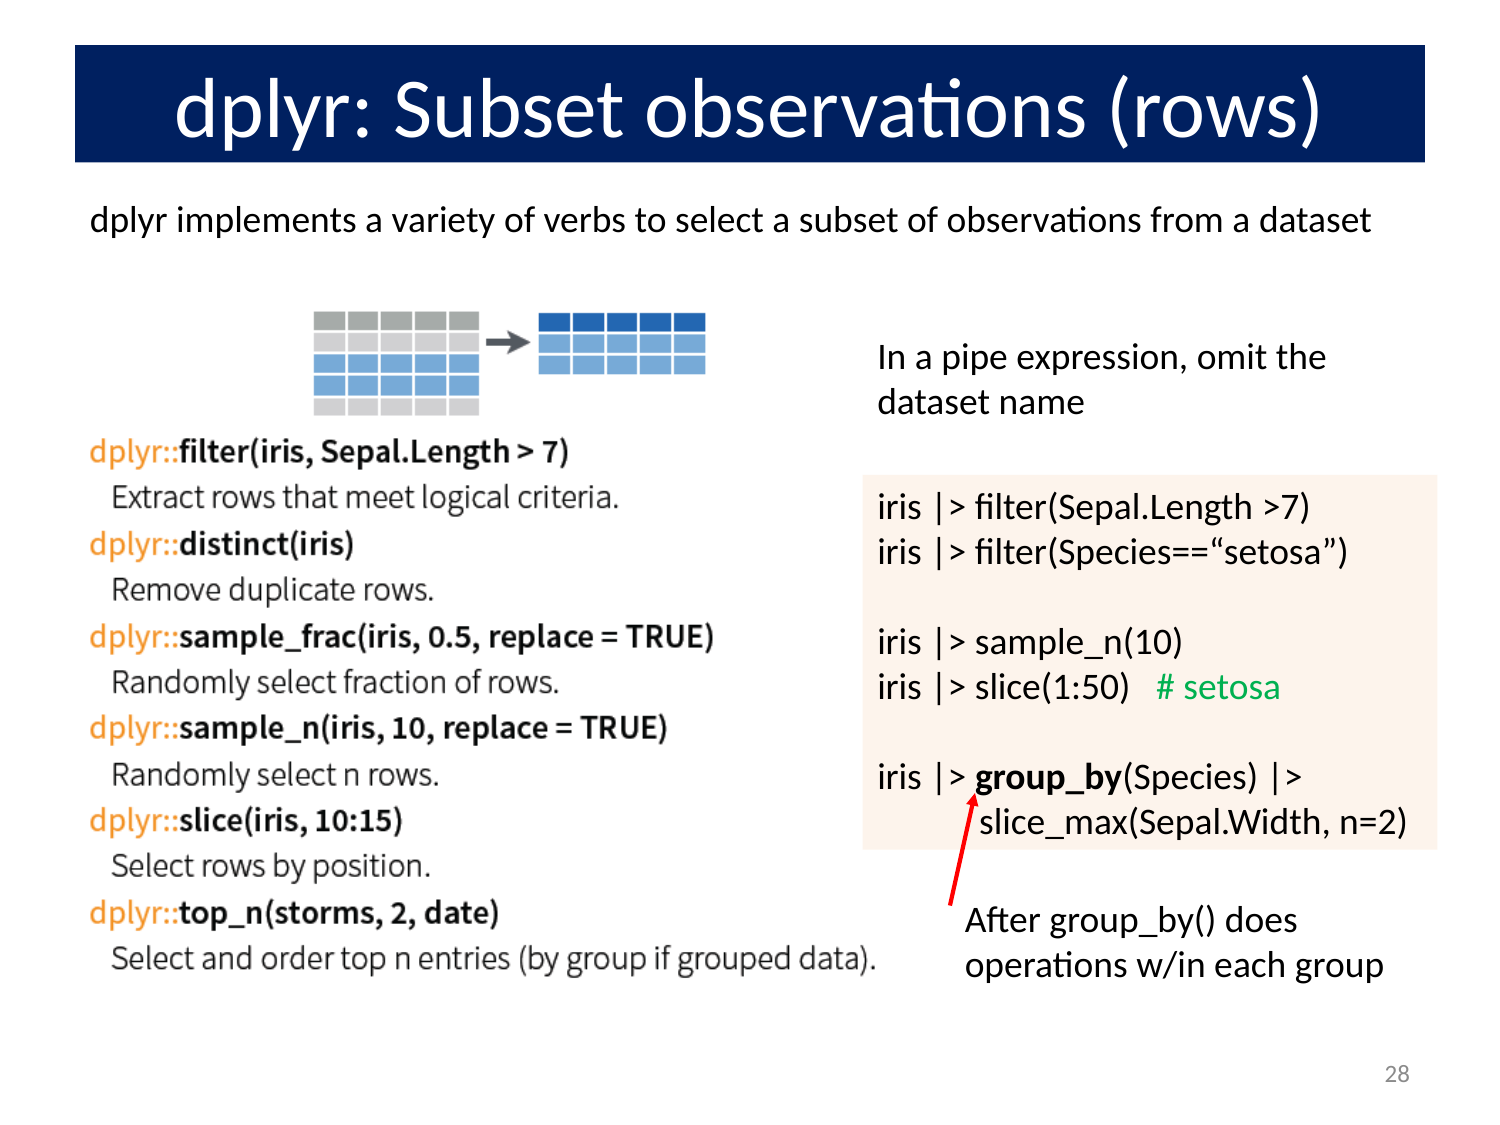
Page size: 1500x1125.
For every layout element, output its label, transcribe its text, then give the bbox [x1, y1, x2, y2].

title dplyr: Subset observations (rows) [75, 45, 1425, 163]
text_box After group_by() does operations w/in each group [950, 887, 1438, 993]
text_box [949, 792, 976, 906]
text_box iris |> filter(Sepal.Length >7) iris |> filter(Species==“setosa”) iris |> sample_n(10) iris |> slice(1:50) # setosa iris |> group_by(Species) |> slice_max(Sepal.Width, n=2) [885, 474, 1438, 850]
text_box In a pipe expression, omit the dataset name [885, 324, 1425, 430]
slide_number 28 [1074, 1042, 1425, 1103]
picture [74, 299, 882, 989]
text_box dplyr implements a variety of verbs to select a subset of observations from a dataset [74, 187, 1425, 248]
